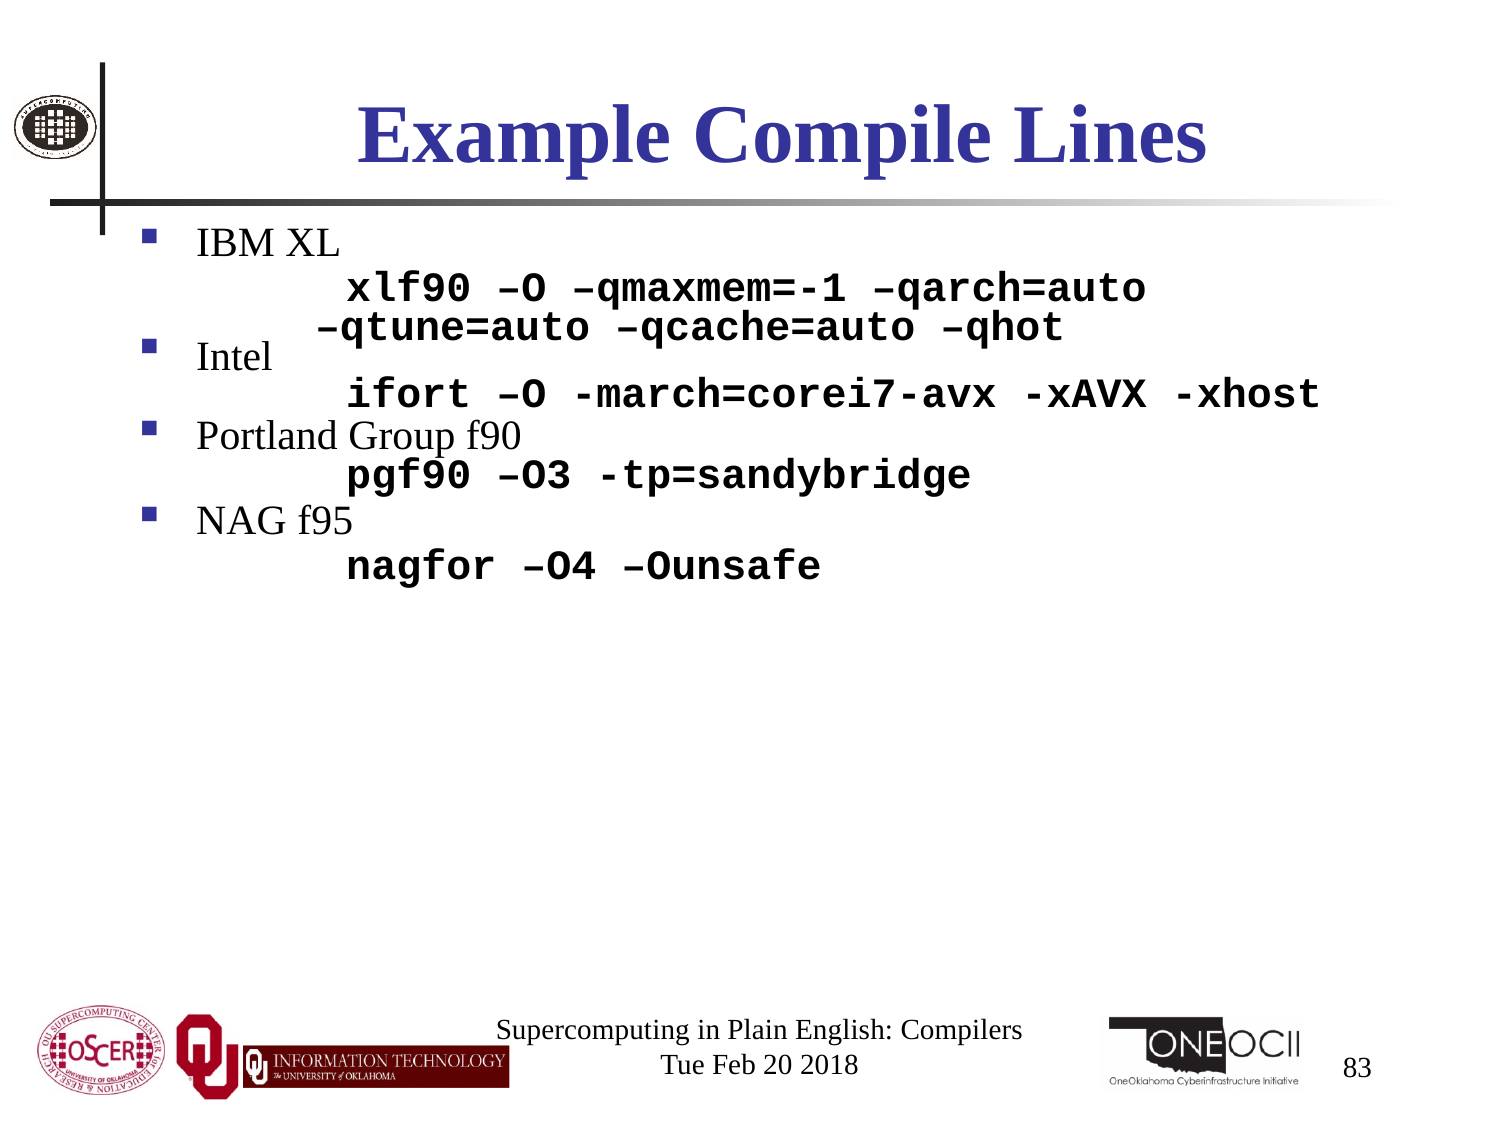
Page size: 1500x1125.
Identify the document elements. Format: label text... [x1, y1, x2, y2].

picture [1100, 1038, 1306, 1093]
footer Supercomputing in Plain English: Compilers Tue Feb 20 2018 [431, 1038, 1088, 1088]
title Example Compile Lines [124, 74, 1442, 187]
picture [37, 1005, 165, 1095]
list IBM XL xlf90 –O –qmaxmem=-1 –qarch=auto –qtune=auto –qcache=auto –qhot Intel ifort –O -march=corei7-avx -xAVX -xhost Portland Group f90 pgf90 –O3 -tp=sandybridge NAG f95 nagfor –O4 –Ounsafe [124, 212, 1401, 1038]
picture [12, 94, 98, 161]
picture [174, 1038, 513, 1102]
slide_number 83 [1174, 1038, 1388, 1091]
